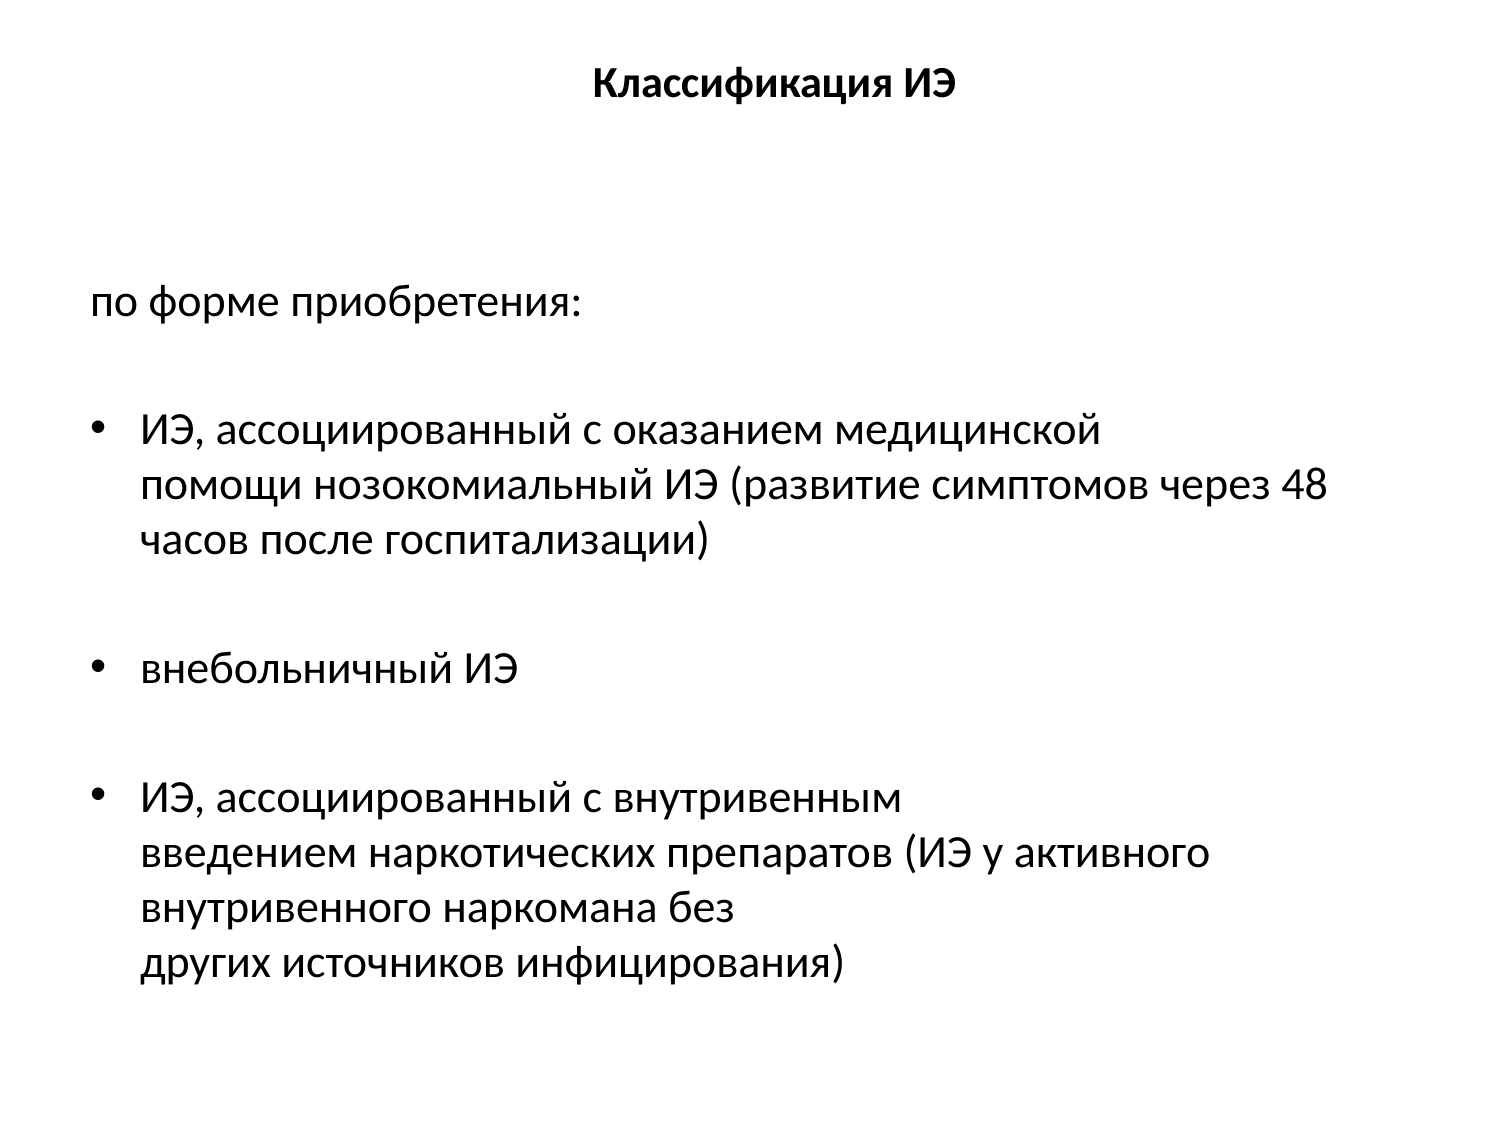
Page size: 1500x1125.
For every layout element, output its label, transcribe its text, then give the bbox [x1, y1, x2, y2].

text_box Классификация ИЭ [123, 45, 1425, 114]
list по форме приобретения: ИЭ, ассоциированный с оказанием медицинской помощи нозокомиальный ИЭ (развитие симптомов через 48 часов после госпитализации) внебольничный ИЭ ИЭ, ассоциированный с внутривенным введением наркотических препаратов (ИЭ у активного внутривенного наркомана без других источников инфицирования) [75, 262, 1425, 1005]
